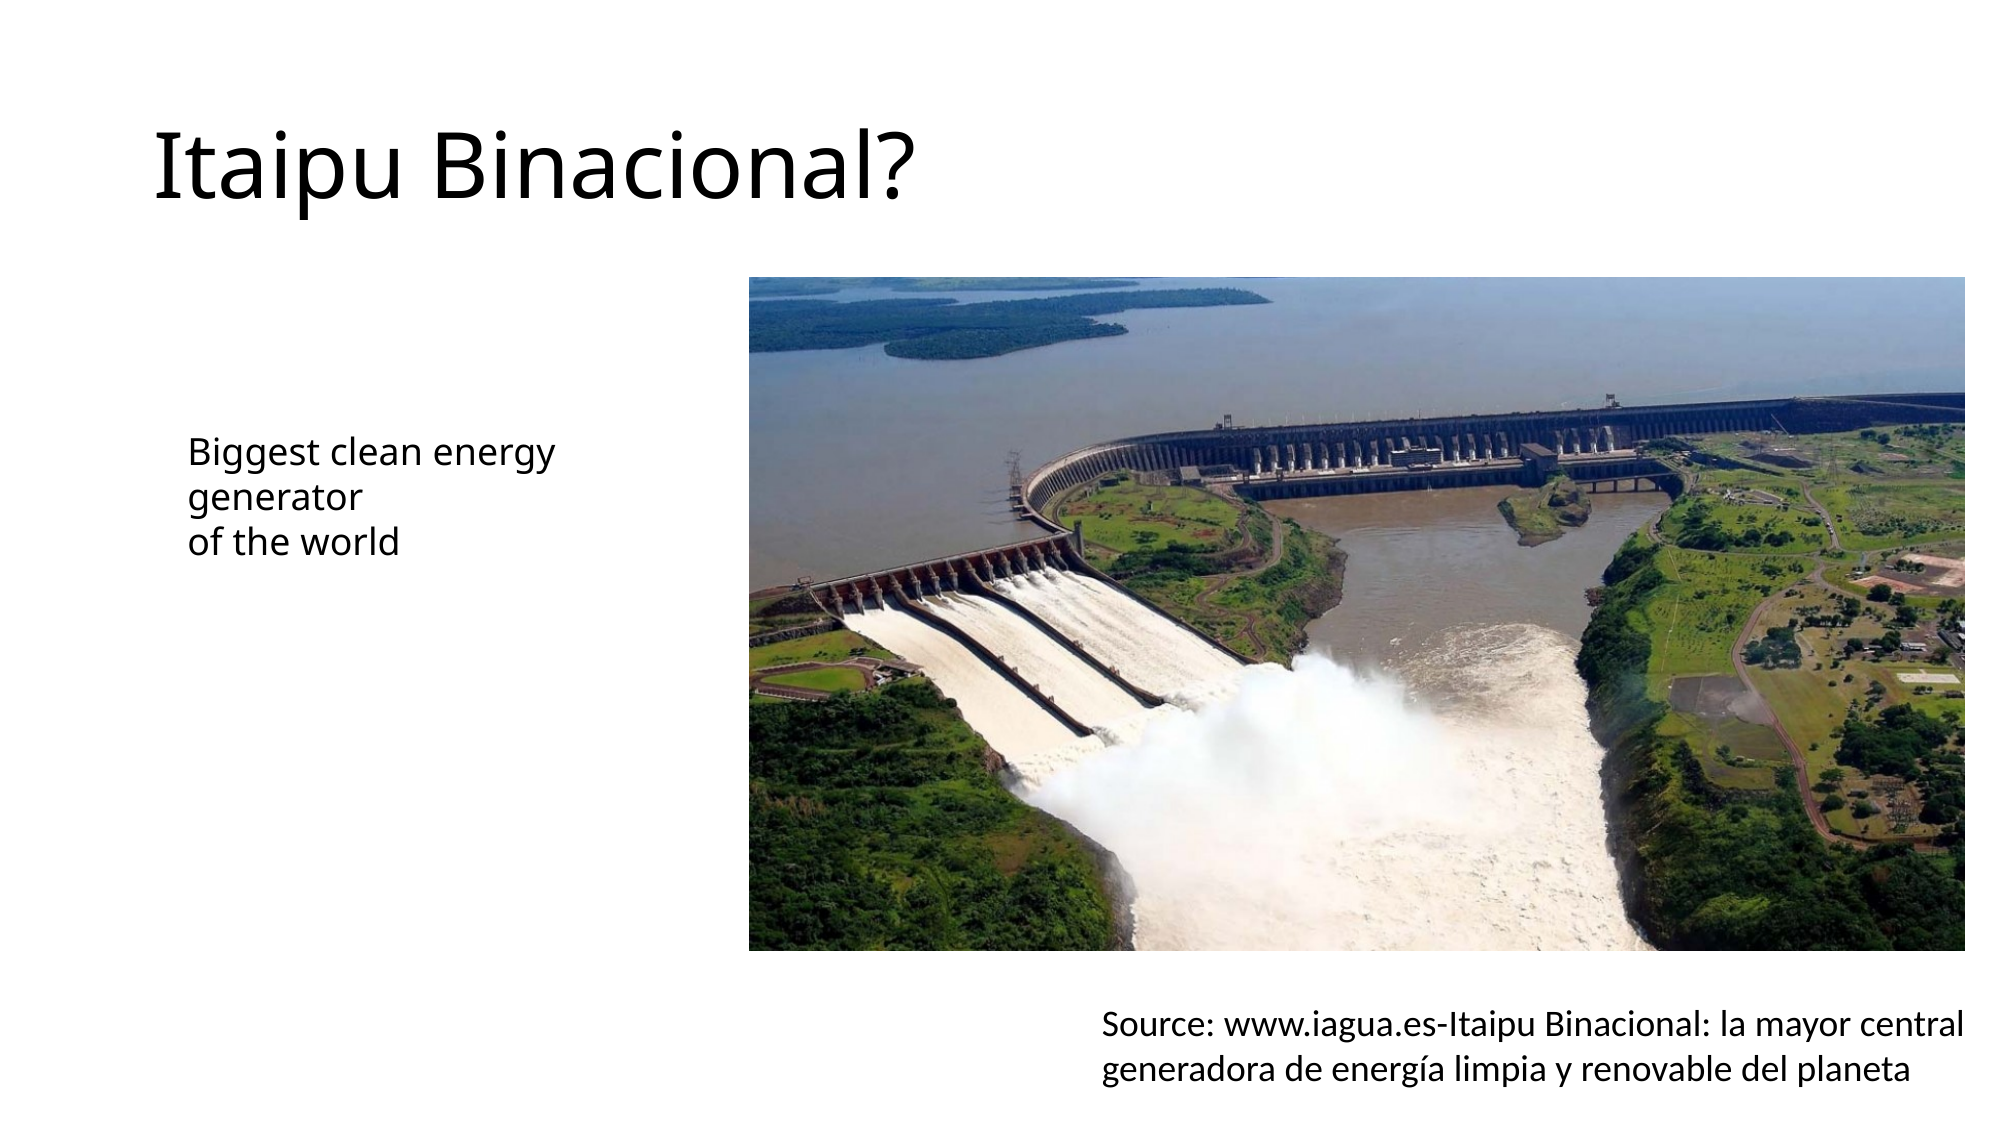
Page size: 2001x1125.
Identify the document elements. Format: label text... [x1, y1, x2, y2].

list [749, 277, 1965, 951]
title Itaipu Binacional? [138, 60, 1864, 278]
text_box Source: www.iagua.es-Itaipu Binacional: la mayor central generadora de energía limpia y renovable del planeta [1087, 991, 1989, 1125]
text_box Biggest clean energy generator of the world [172, 420, 572, 571]
